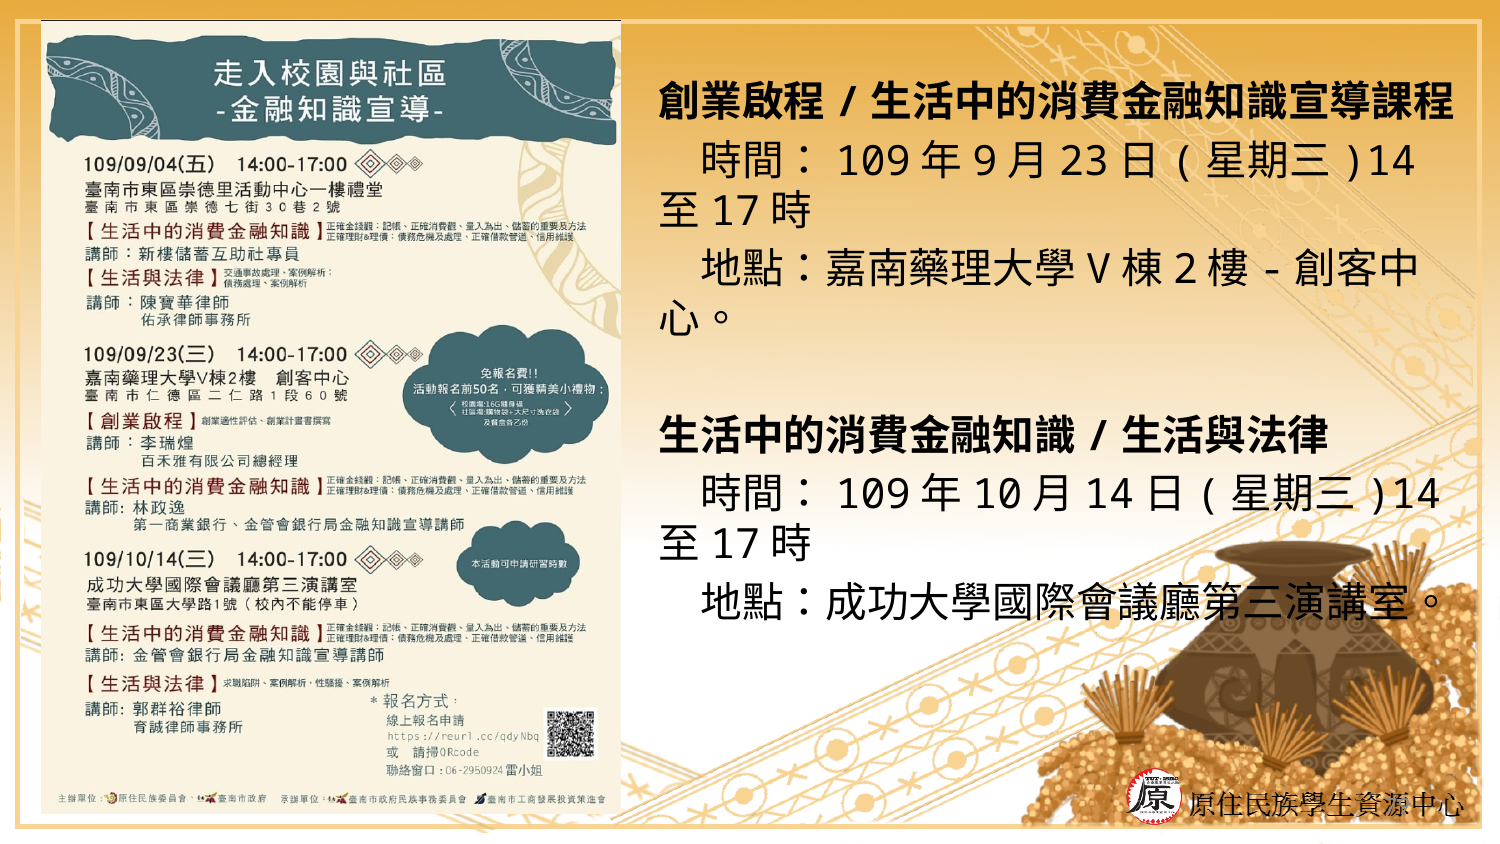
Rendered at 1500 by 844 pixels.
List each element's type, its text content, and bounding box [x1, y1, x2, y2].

text_box 創業啟程/生活中的消費金融知識宣導課程 時間：109年9月23日(星期三)14至17時 地點：嘉南藥理大學V棟2樓-創客中心。 生活中的消費金融知識/生活與法律 時間：109年10月14日(星期三)14至17時 地點：成功大學國際會議廳第三演講室。 [643, 67, 1471, 814]
slide_number 79 [1074, 782, 1425, 827]
picture [0, 0, 1500, 844]
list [41, 19, 621, 814]
